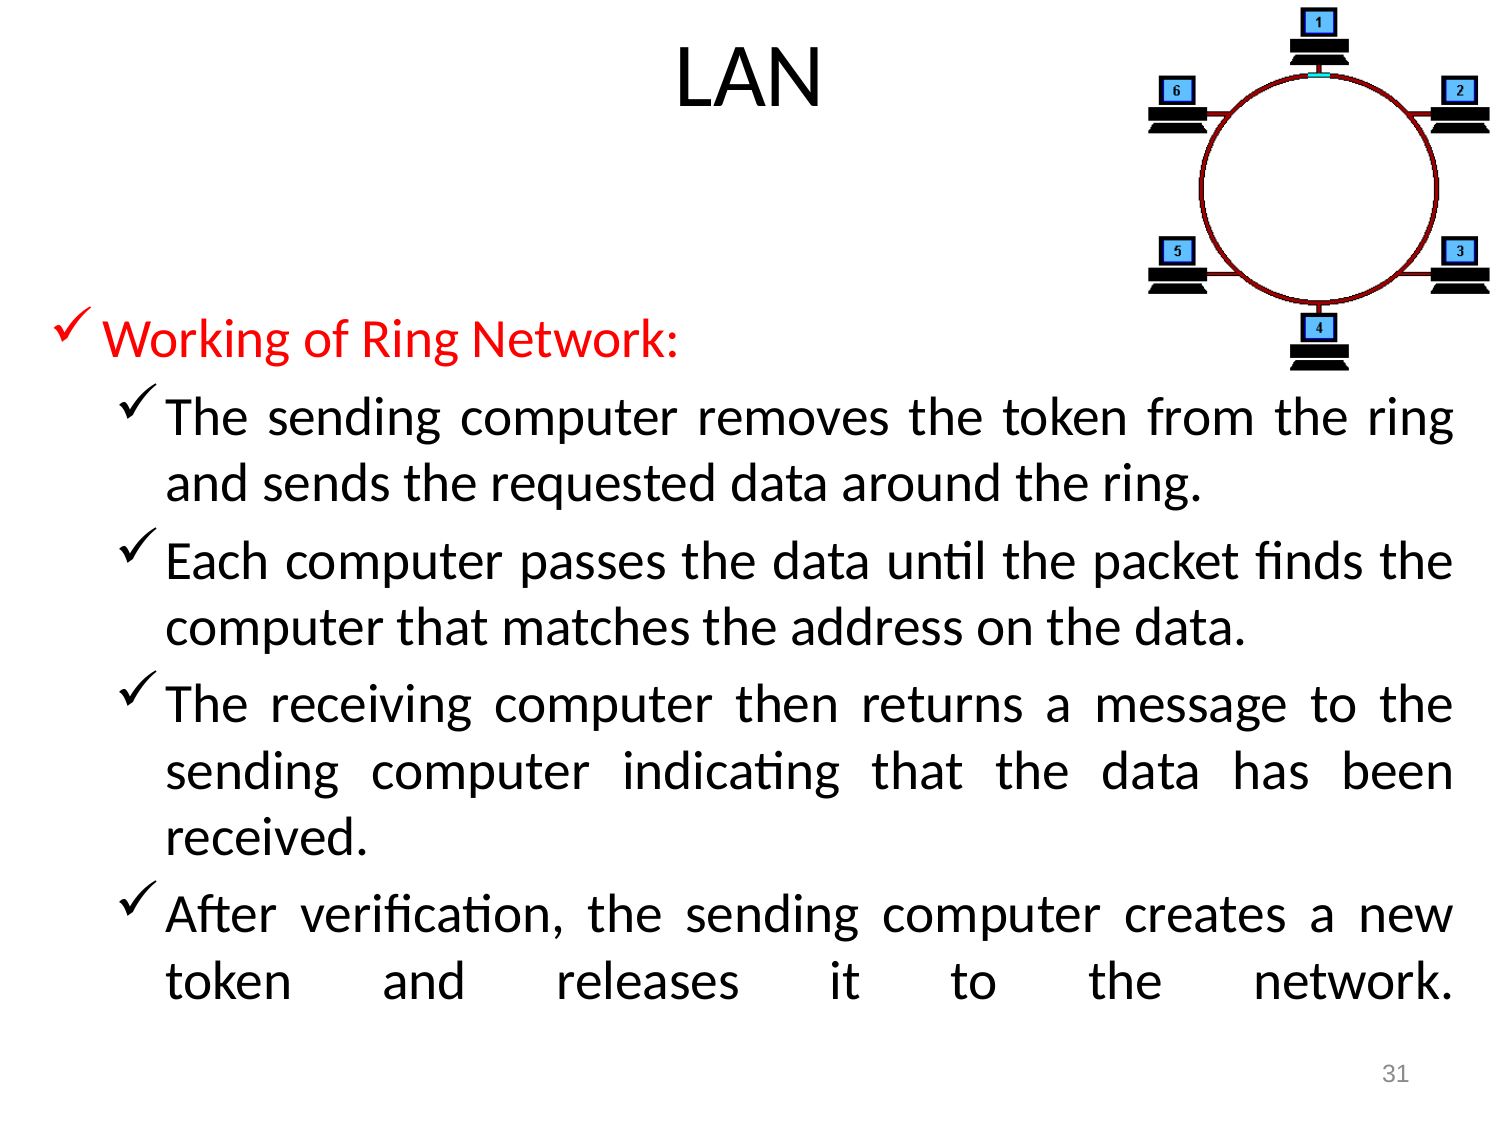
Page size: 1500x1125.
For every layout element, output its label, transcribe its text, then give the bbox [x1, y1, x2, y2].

title LAN [0, 0, 1139, 141]
picture [1141, 0, 1498, 380]
list Working of Ring Network: The sending computer removes the token from the ring and sends the requested data around the ring. Each computer passes the data until the packet finds the computer that matches the address on the data. The receiving computer then returns a message to the sending computer indicating that the data has been received. After verification, the sending computer creates a new token and releases it to the network. [34, 140, 1471, 1094]
slide_number 31 [1074, 1042, 1425, 1103]
